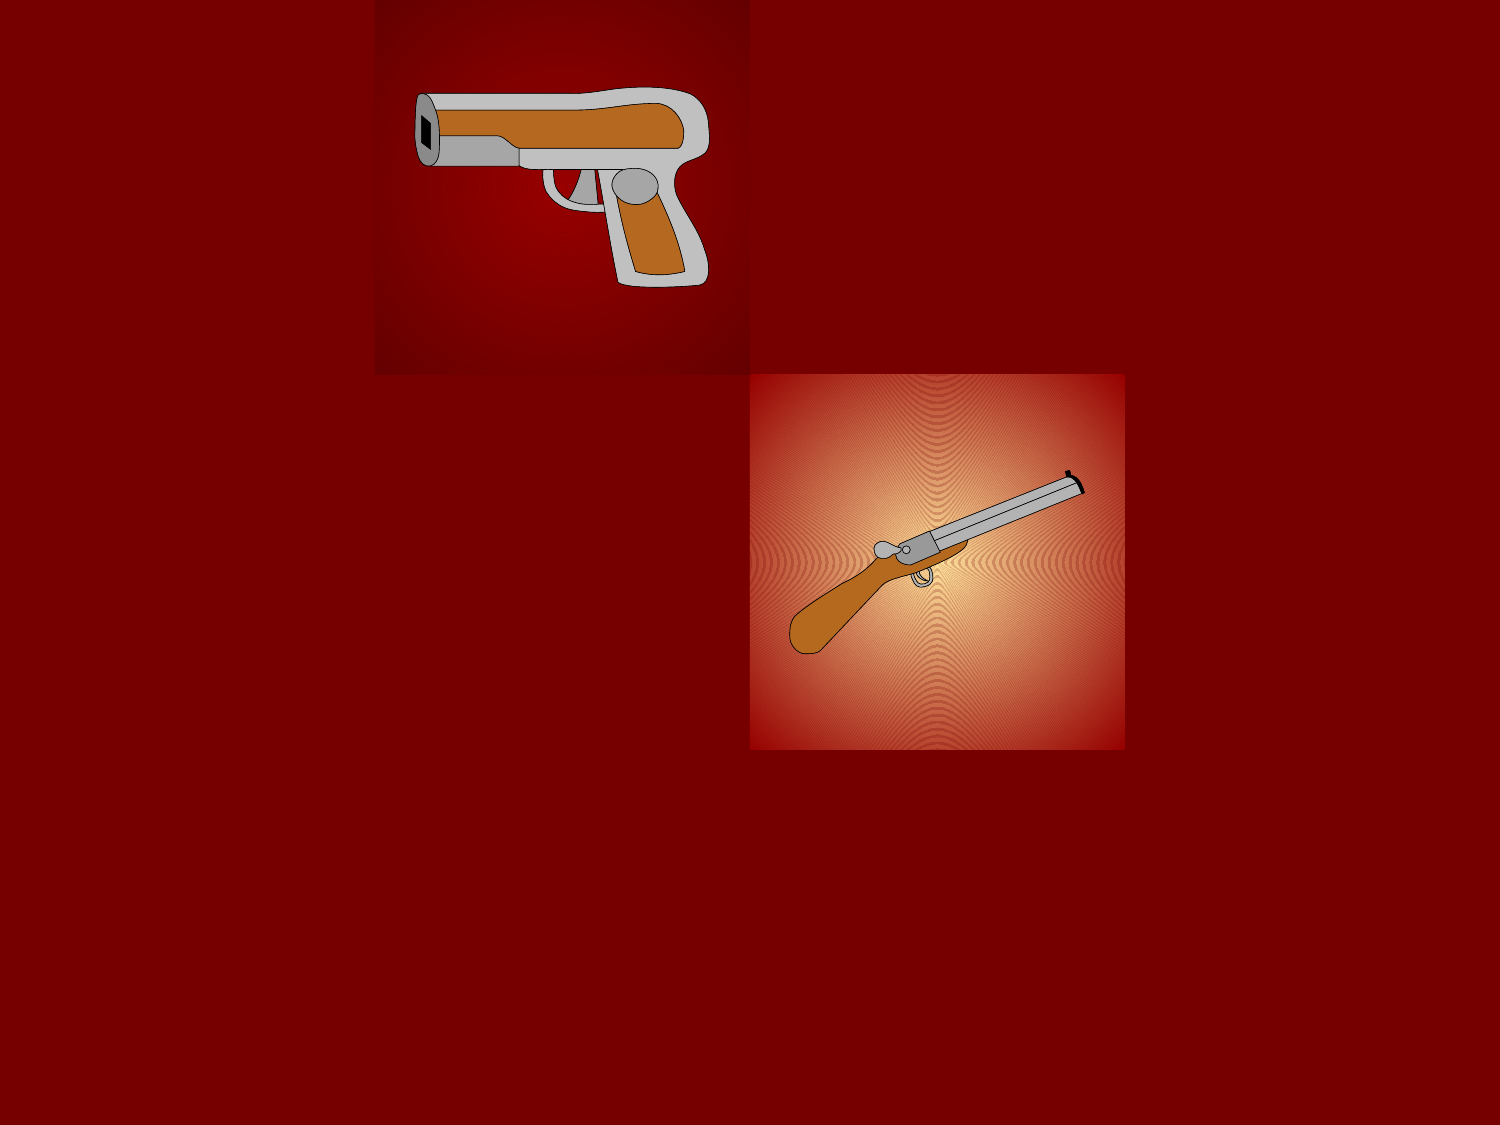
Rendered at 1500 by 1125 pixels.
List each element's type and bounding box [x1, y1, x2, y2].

picture [789, 469, 1086, 656]
text_box [373, 0, 752, 377]
picture [414, 86, 711, 289]
text_box [0, 0, 1500, 1125]
